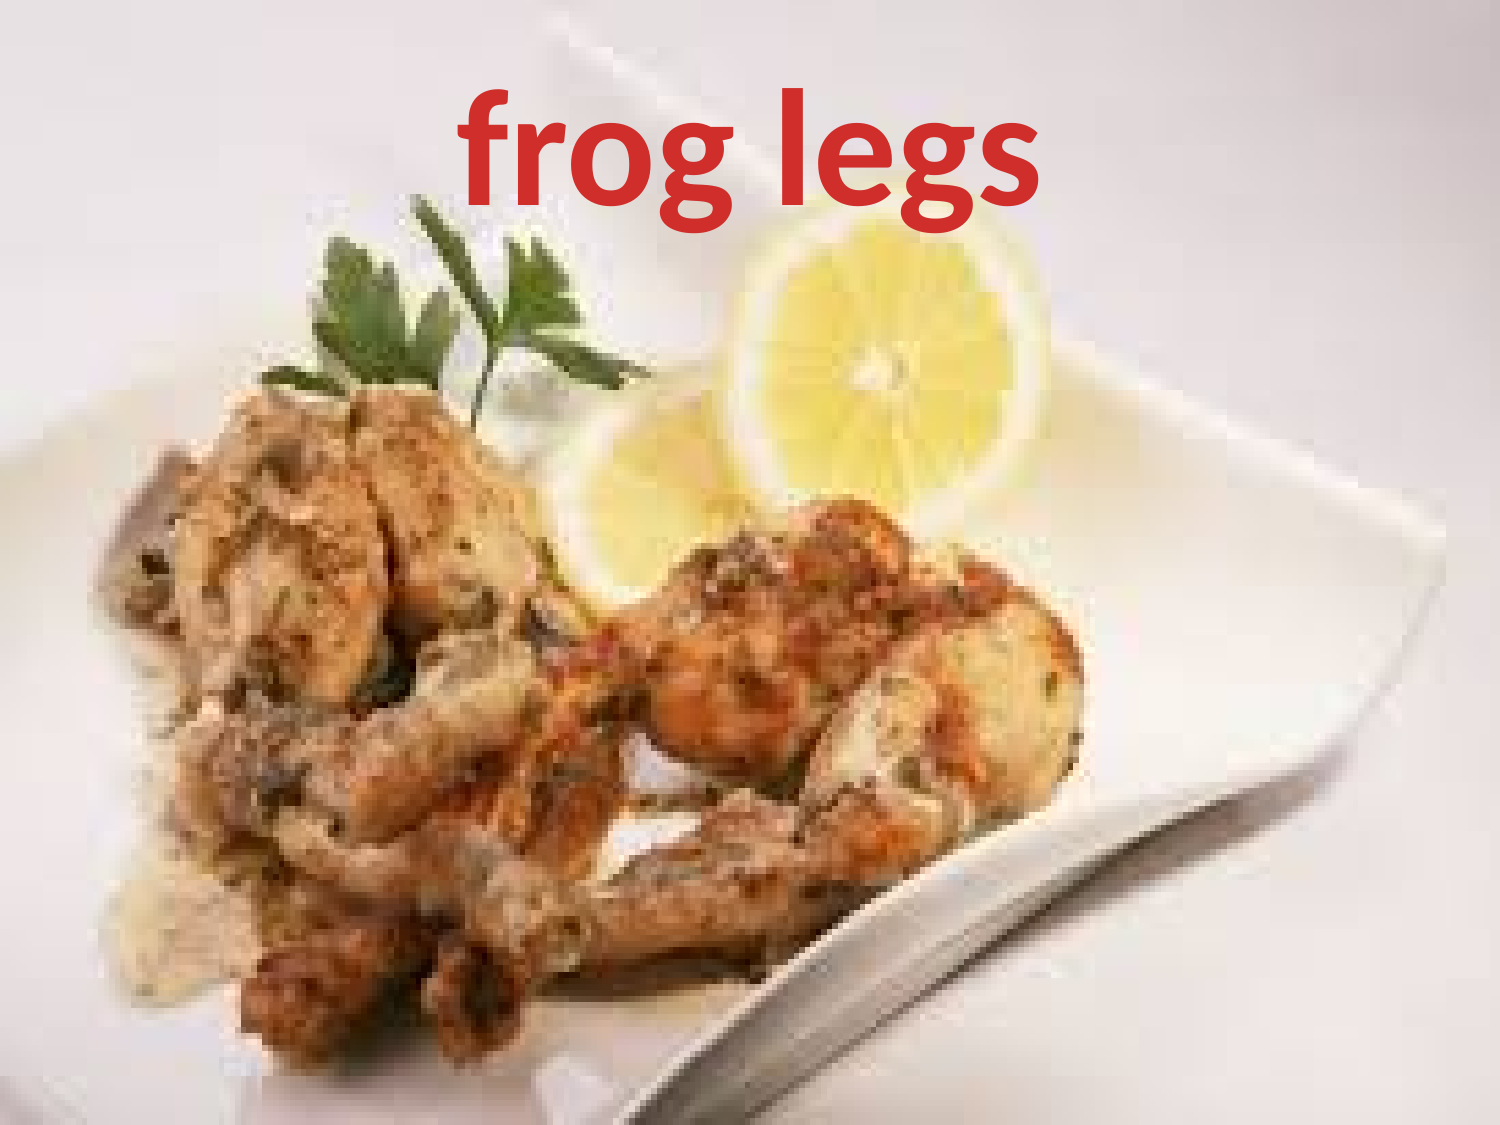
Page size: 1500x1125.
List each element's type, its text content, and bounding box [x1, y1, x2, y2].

title frog legs [75, 45, 1425, 233]
picture [0, 0, 1500, 1125]
